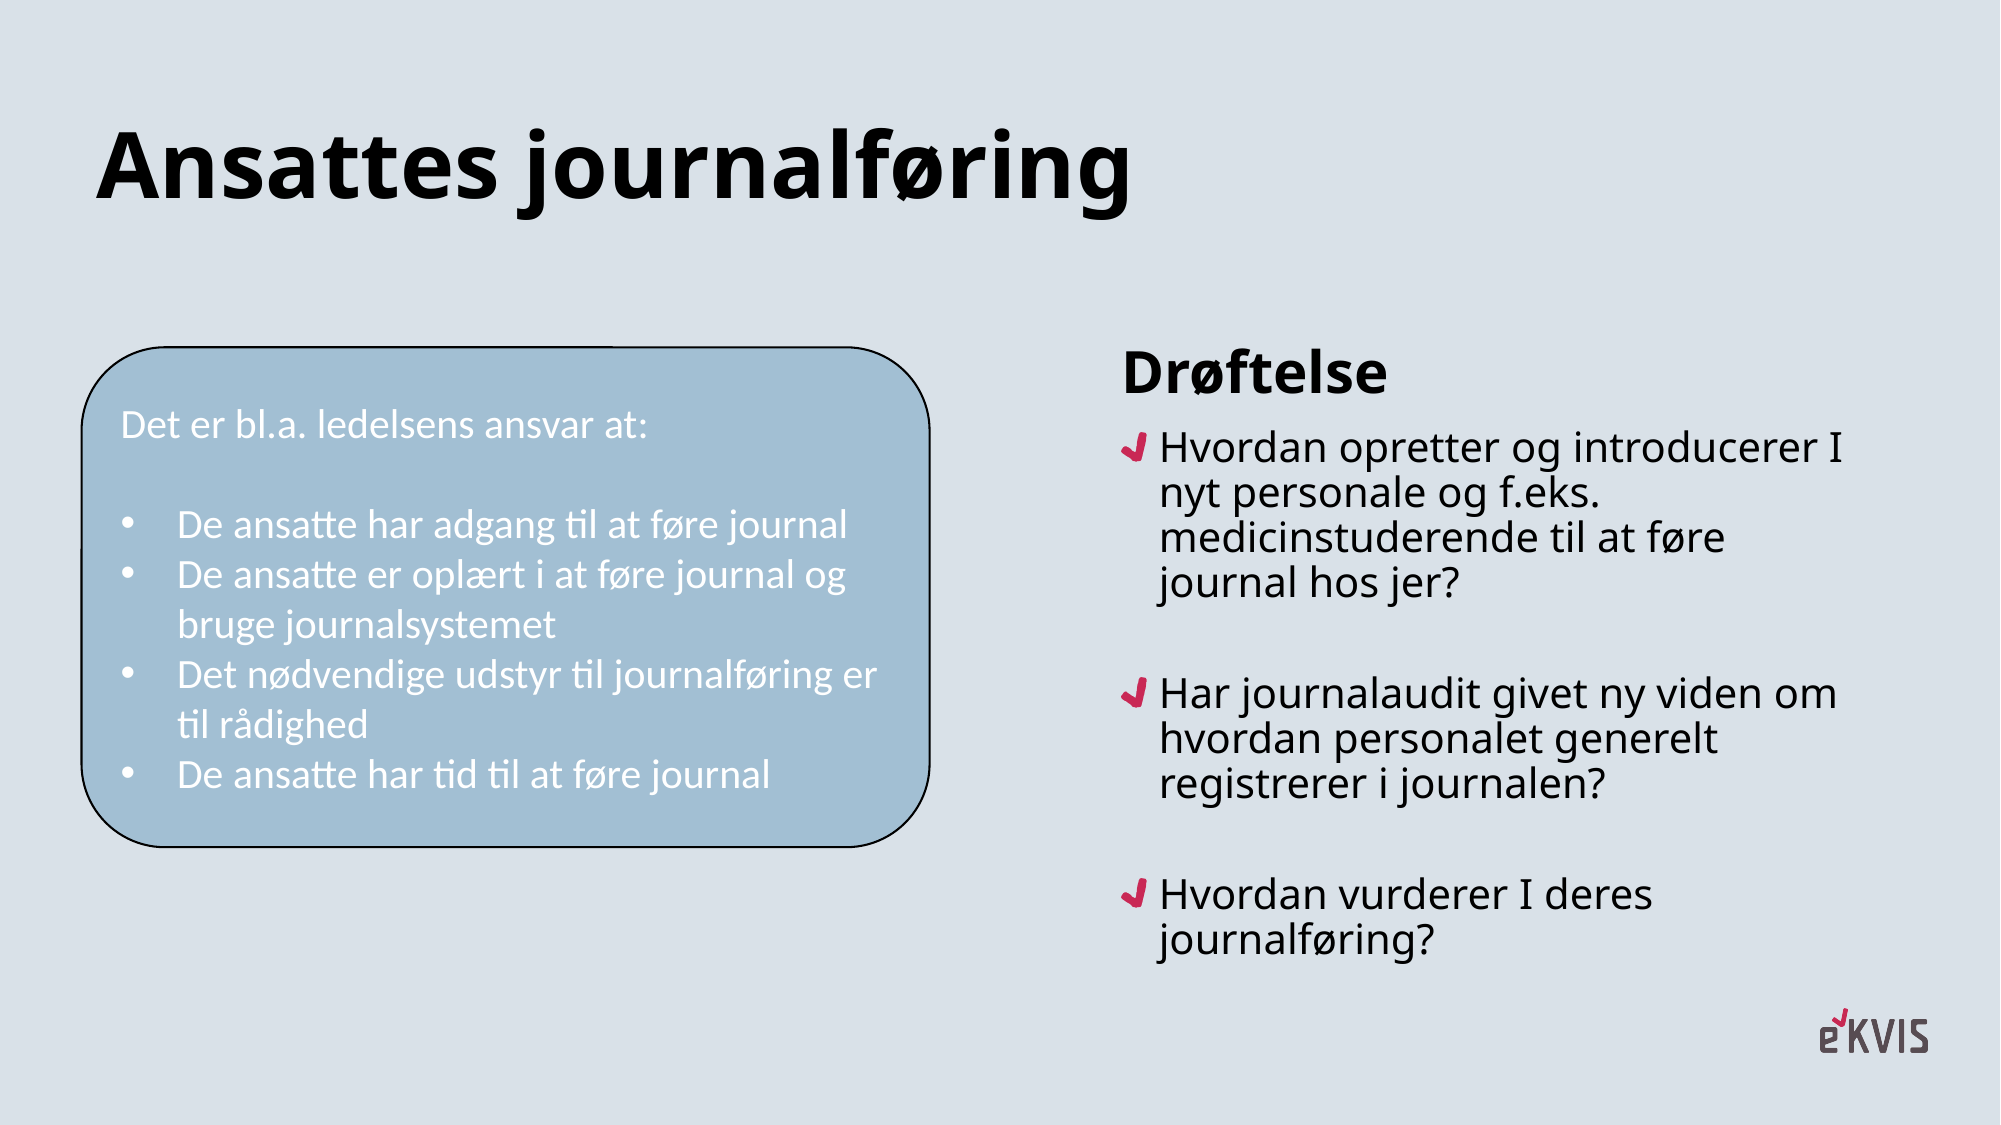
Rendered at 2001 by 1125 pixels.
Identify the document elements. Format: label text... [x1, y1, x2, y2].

title Ansattes journalføring [81, 112, 1407, 228]
picture [1121, 677, 1147, 708]
picture [1121, 878, 1147, 908]
text_box Drøftelse Hvordan opretter og introducerer I nyt personale og f.eks. medicinstuderende til at føre journal hos jer? Har journalaudit givet ny viden om hvordan personalet generelt registrerer i journalen? Hvordan vurderer I deres journalføring? [1106, 335, 1889, 957]
picture [1121, 432, 1147, 462]
picture [1820, 1008, 1928, 1053]
text_box Det er bl.a. ledelsens ansvar at: De ansatte har adgang til at føre journal De ansatte er oplært i at føre journal og bruge journalsystemet Det nødvendige udstyr til journalføring er til rådighed De ansatte har tid til at føre journal [80, 346, 931, 849]
